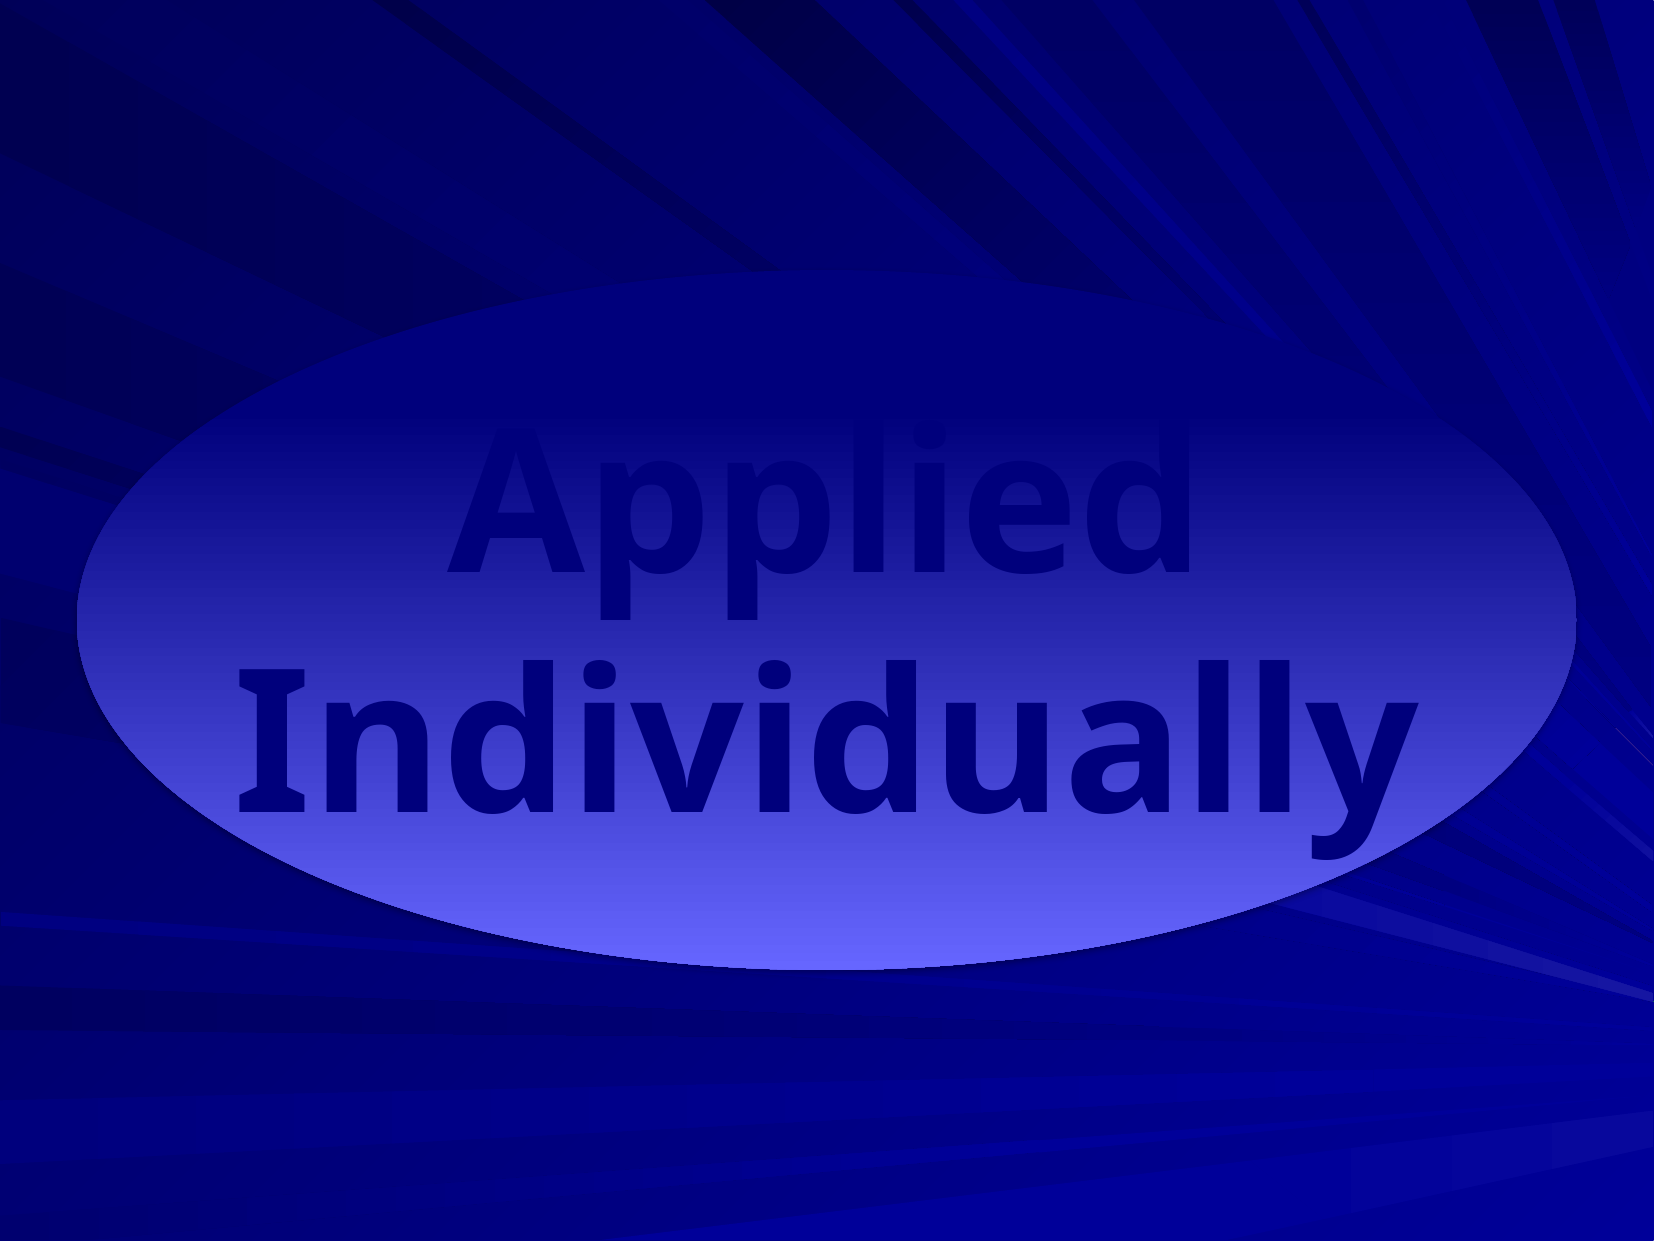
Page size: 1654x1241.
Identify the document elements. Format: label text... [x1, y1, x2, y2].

text_box Applied Individually [76, 270, 1577, 971]
